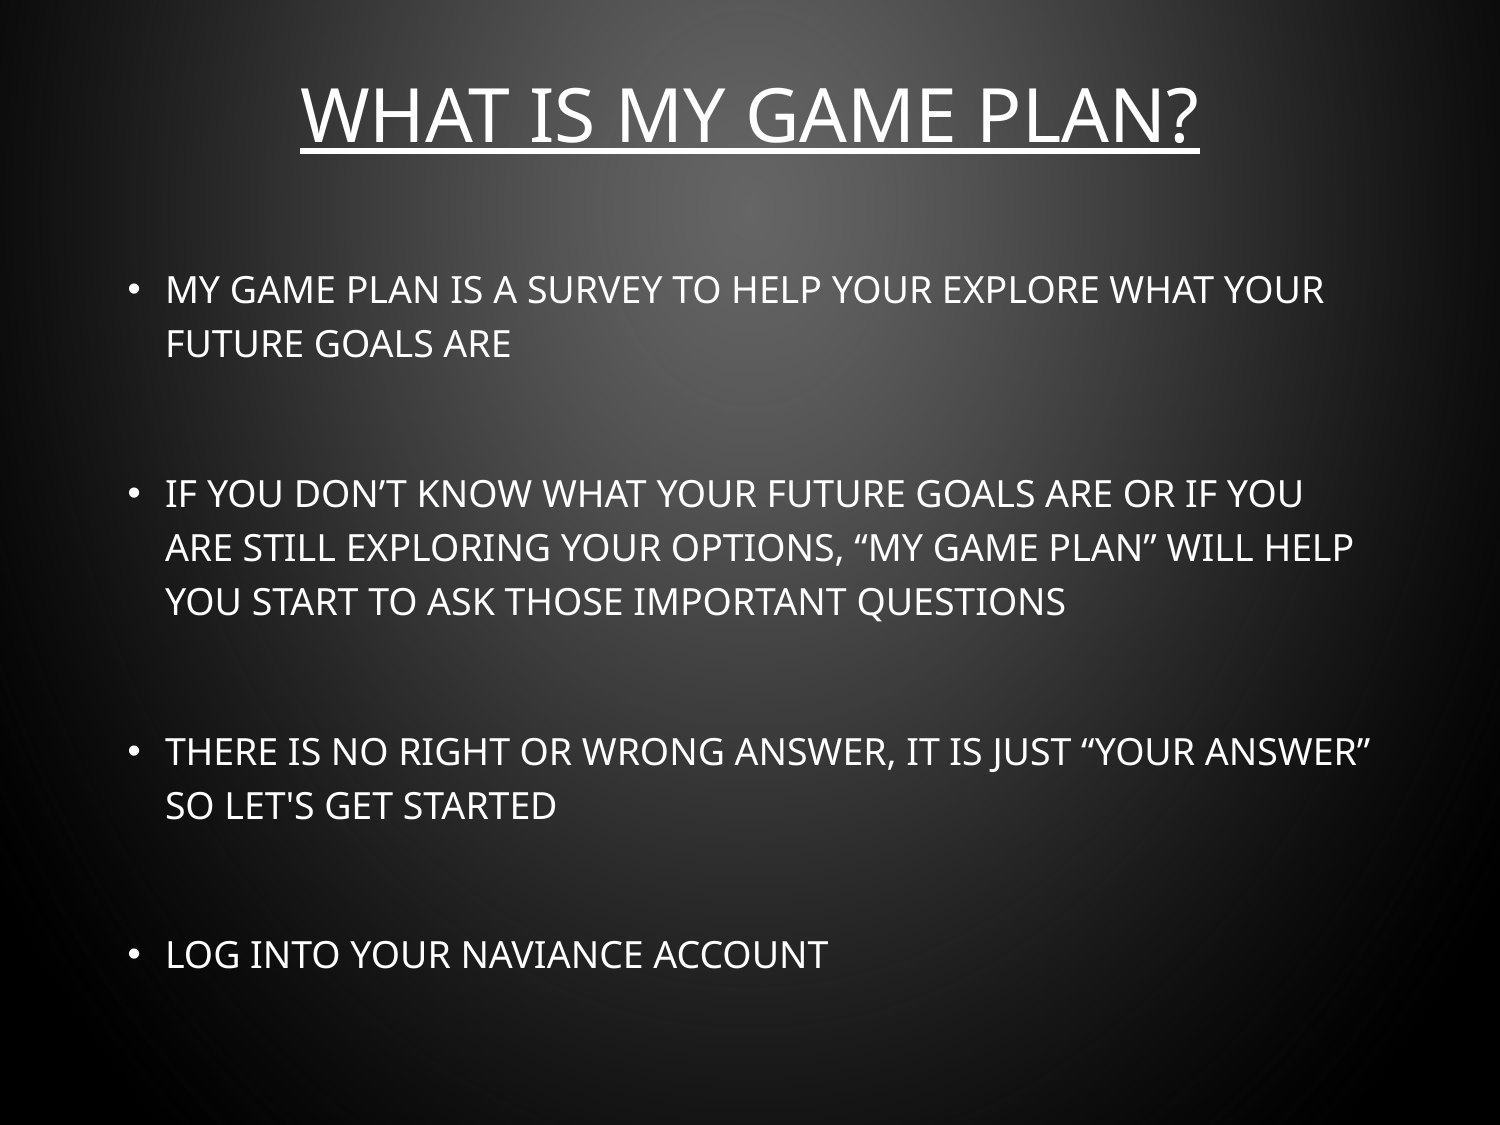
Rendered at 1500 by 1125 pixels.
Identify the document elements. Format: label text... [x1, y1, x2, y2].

list MY GAME PLAN IS A SURVEY TO HELP YOUR EXPLORE WHAT YOUR FUTURE GOALS ARE IF YOU DON’T KNOW WHAT YOUR FUTURE GOALS ARE OR IF YOU ARE STILL EXPLORING YOUR OPTIONS, “MY GAME PLAN” WILL HELP YOU START TO ASK THOSE IMPORTANT QUESTIONS THERE IS NO RIGHT OR WRONG ANSWER, IT IS JUST “YOUR ANSWER” SO LET'S GET STARTED LOG INTO YOUR NAVIANCE ACCOUNT [112, 249, 1388, 812]
picture [0, 0, 1500, 1125]
title WHAT IS MY GAME PLAN? [112, 0, 1388, 249]
